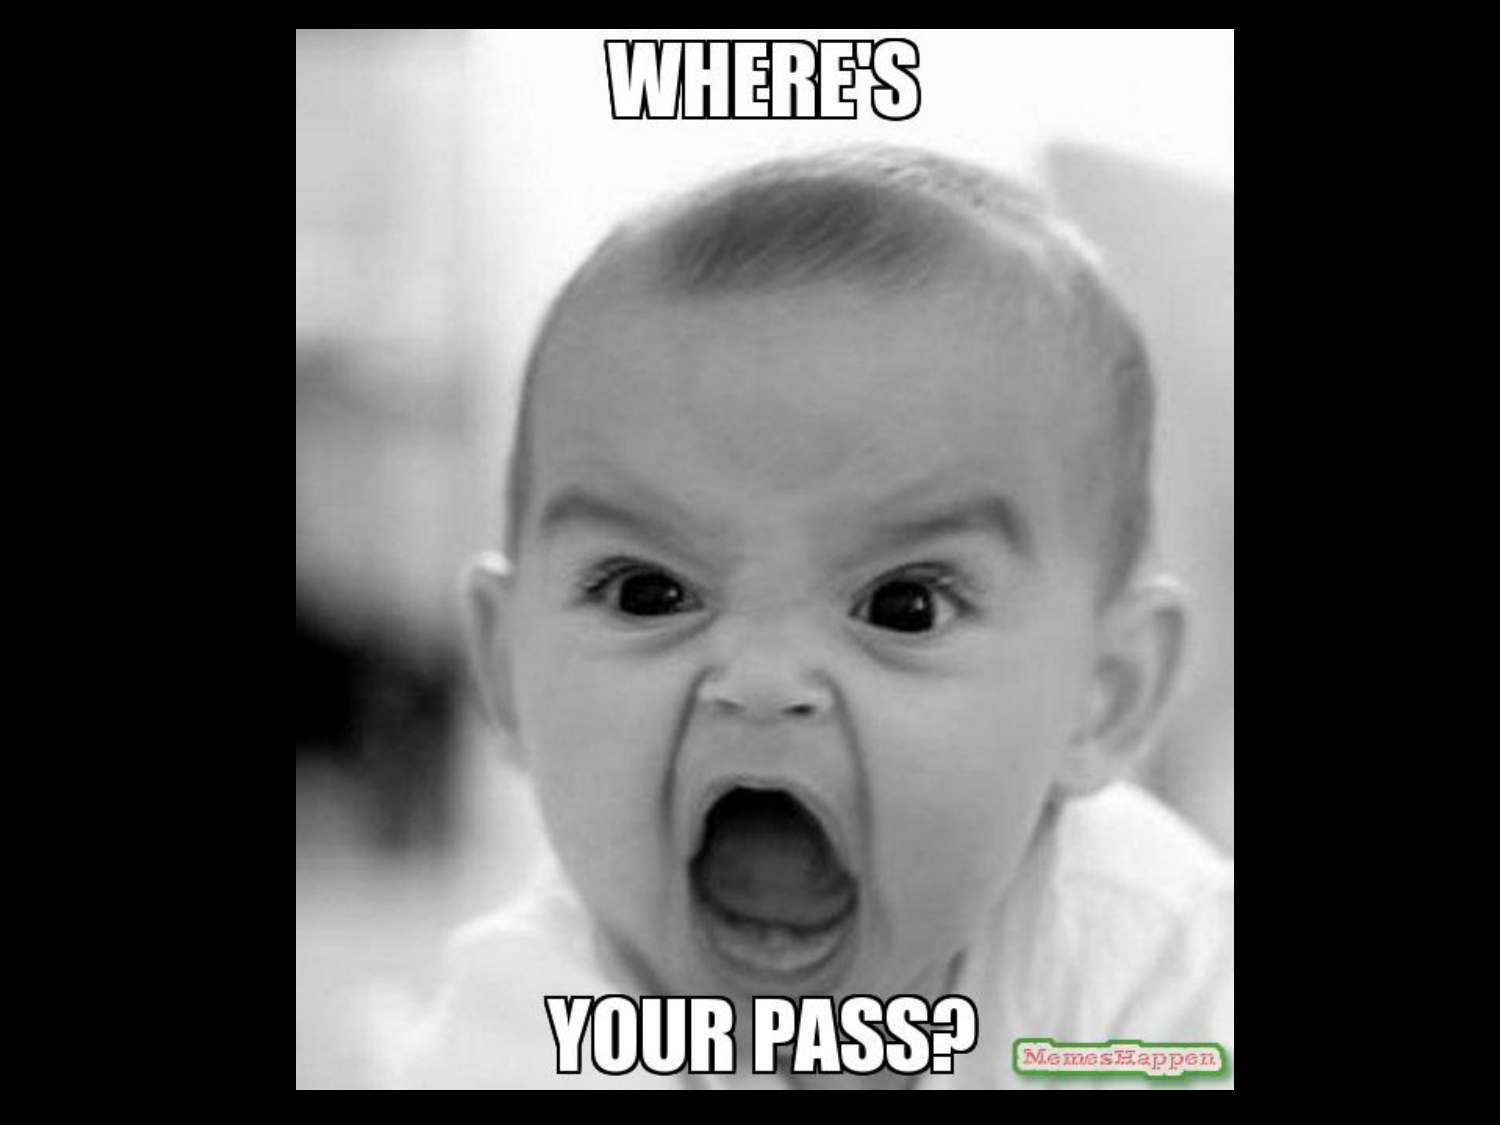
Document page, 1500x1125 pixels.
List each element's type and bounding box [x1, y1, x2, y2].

picture [296, 29, 1234, 1090]
